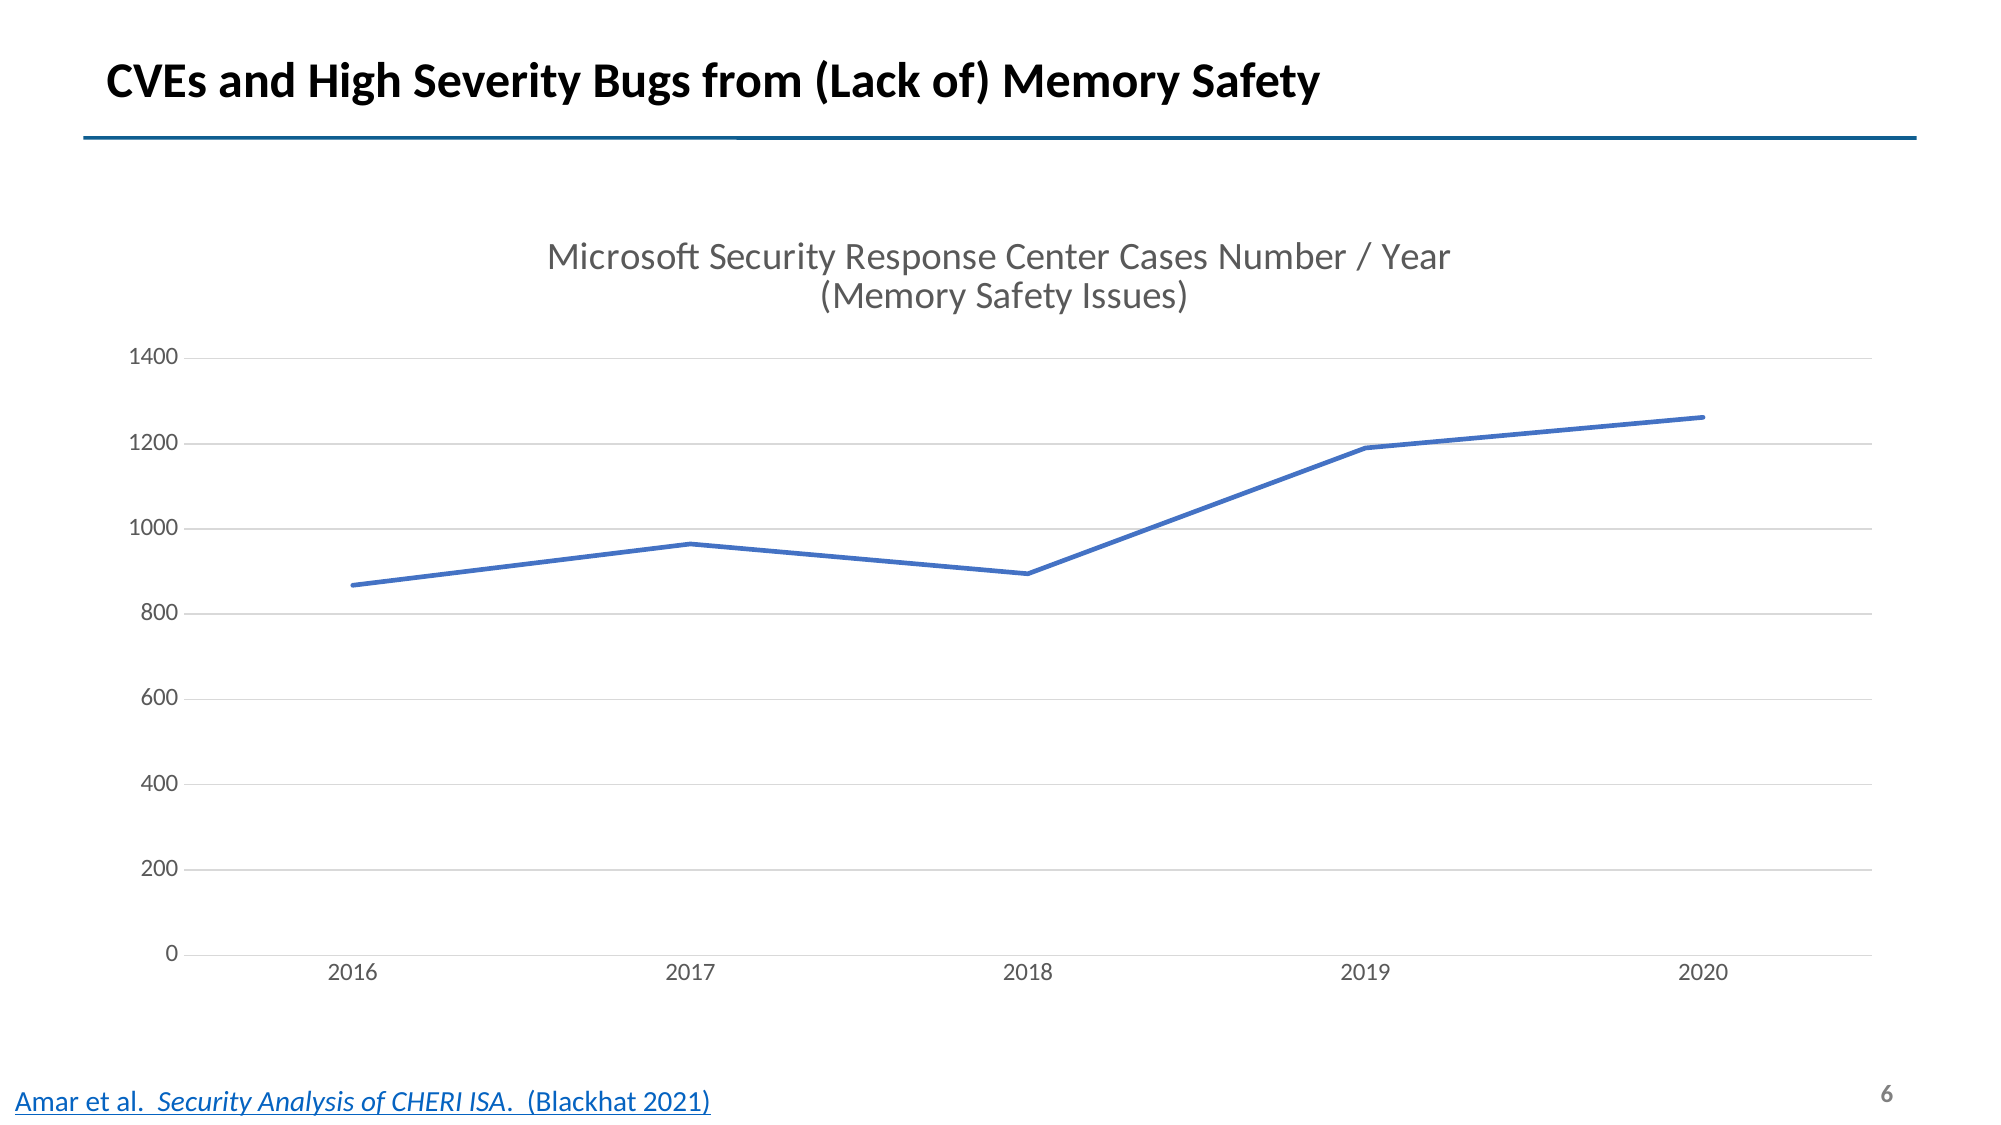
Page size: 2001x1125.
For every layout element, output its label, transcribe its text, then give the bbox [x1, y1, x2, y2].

title CVEs and High Severity Bugs from (Lack of) Memory Safety [91, 31, 1909, 132]
chart [91, 204, 1909, 1003]
slide_number 6 [1749, 1062, 1909, 1123]
text_box Amar et al. Security Analysis of CHERI ISA. (Blackhat 2021) [0, 1075, 1326, 1125]
